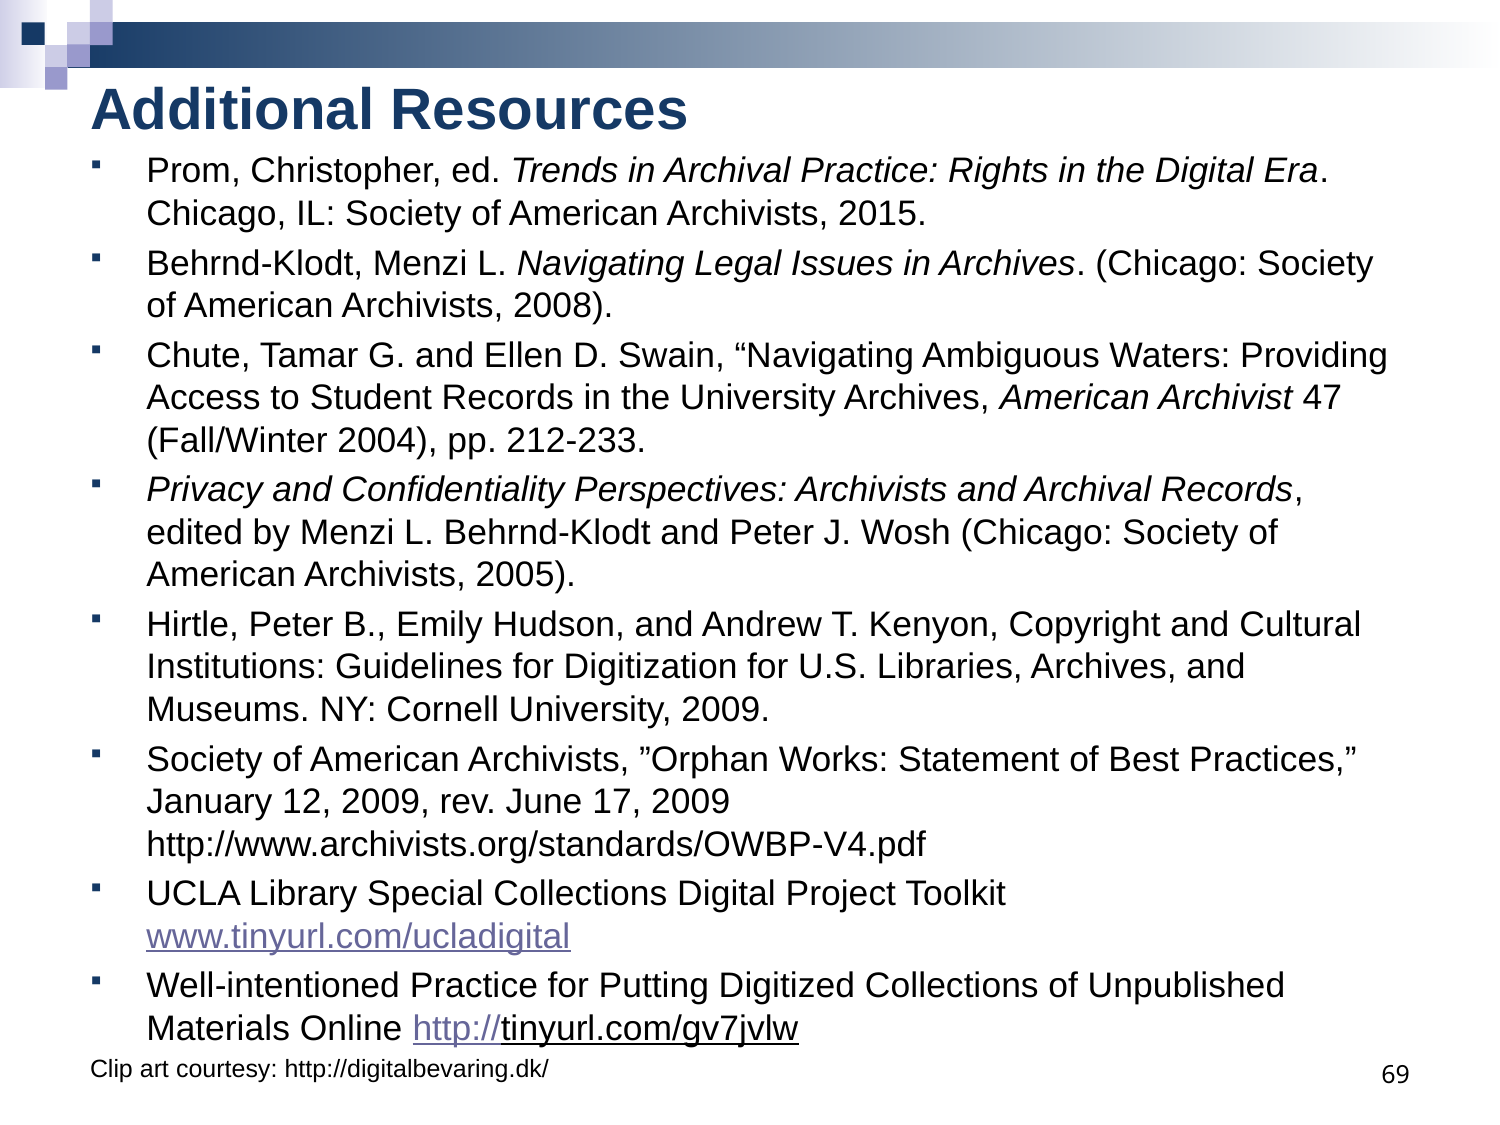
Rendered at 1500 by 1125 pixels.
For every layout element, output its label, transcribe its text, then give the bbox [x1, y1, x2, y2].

title Additional Resources [75, 75, 1425, 138]
slide_number 69 [1074, 1025, 1425, 1100]
list Prom, Christopher, ed. Trends in Archival Practice: Rights in the Digital Era. Chicago, IL: Society of American Archivists, 2015. Behrnd-Klodt, Menzi L. Navigating Legal Issues in Archives. (Chicago: Society of American Archivists, 2008). Chute, Tamar G. and Ellen D. Swain, “Navigating Ambiguous Waters: Providing Access to Student Records in the University Archives, American Archivist 47 (Fall/Winter 2004), pp. 212-233. Privacy and Confidentiality Perspectives: Archivists and Archival Records, edited by Menzi L. Behrnd-Klodt and Peter J. Wosh (Chicago: Society of American Archivists, 2005). Hirtle, Peter B., Emily Hudson, and Andrew T. Kenyon, Copyright and Cultural Institutions: Guidelines for Digitization for U.S. Libraries, Archives, and Museums. NY: Cornell University, 2009. Society of American Archivists, ”Orphan Works: Statement of Best Practices,” January 12, 2009, rev. June 17, 2009 http://www.archivists.org/standards/OWBP-V4.pdf UCLA Library Special Collections Digital Project Toolkit www.tinyurl.com/ucladigital Well-intentioned Practice for Putting Digitized Collections of Unpublished Materials Online http://tinyurl.com/gv7jvlw Clip art courtesy: http://digitalbevaring.dk/ [75, 140, 1425, 1065]
